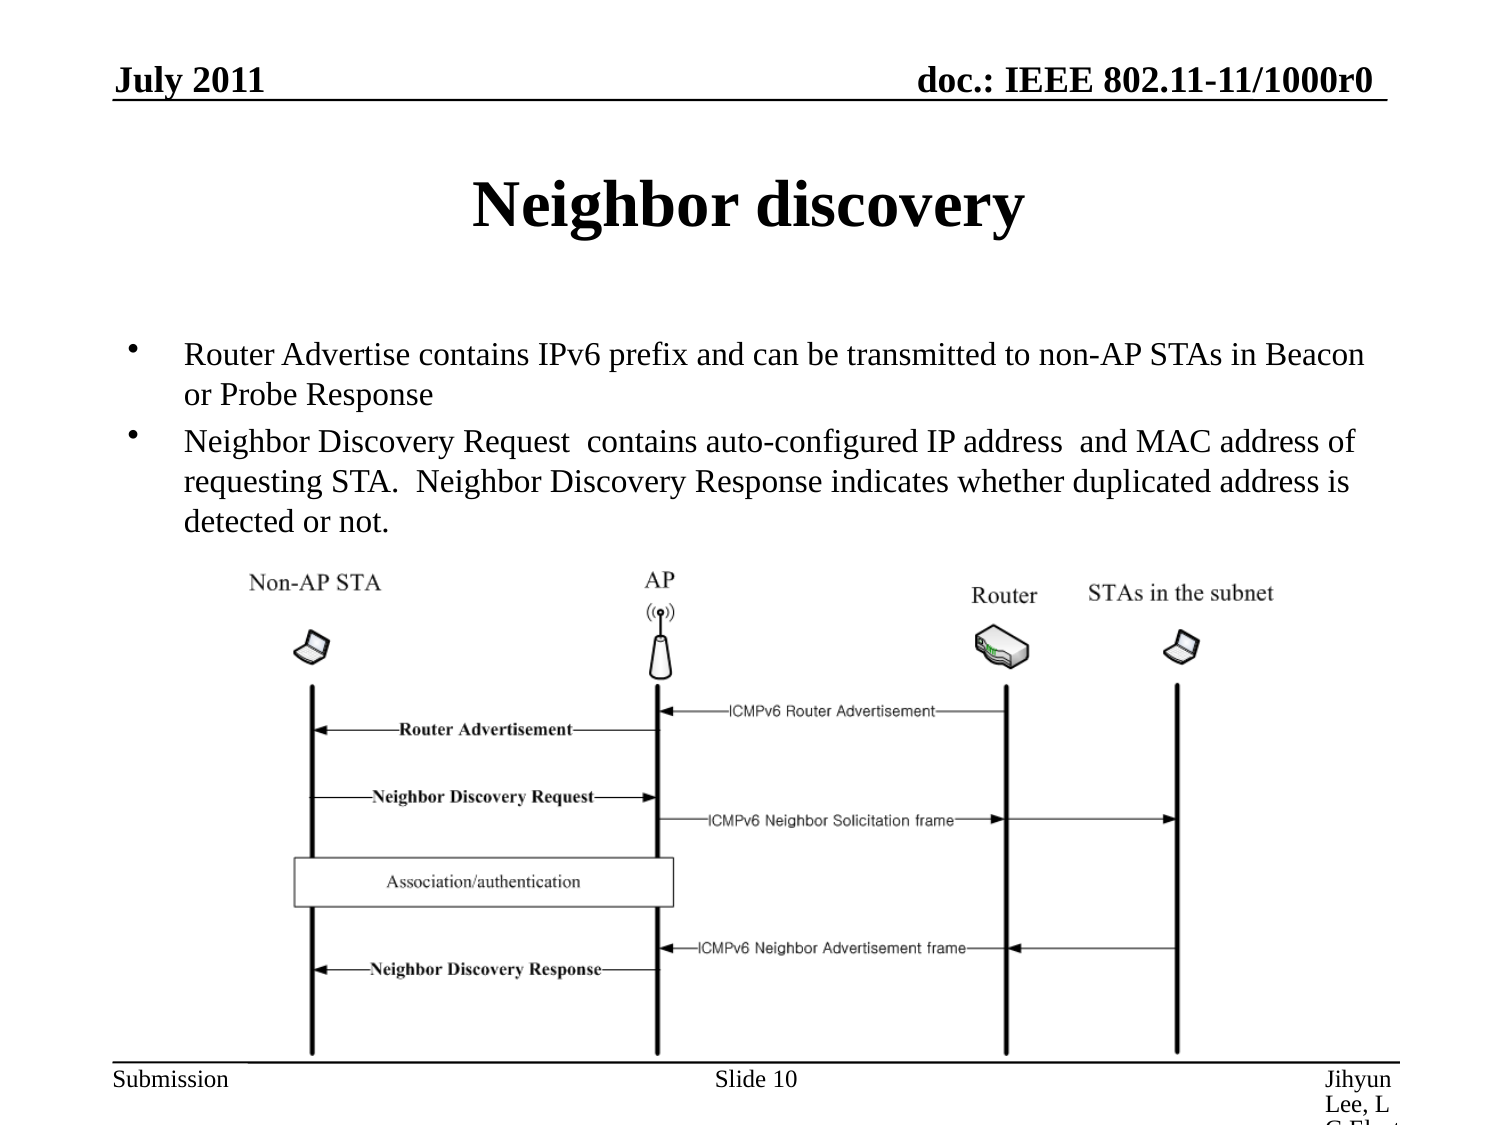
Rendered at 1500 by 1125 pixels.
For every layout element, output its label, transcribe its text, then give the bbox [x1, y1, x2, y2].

title Neighbor discovery [112, 112, 1388, 288]
picture [249, 562, 1276, 1056]
list Router Advertise contains IPv6 prefix and can be transmitted to non-AP STAs in Beacon or Probe Response Neighbor Discovery Request contains auto-configured IP address and MAC address of requesting STA. Neighbor Discovery Response indicates whether duplicated address is detected or not. [112, 324, 1388, 1001]
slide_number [114, 54, 268, 101]
slide_number Slide 10 [712, 1064, 800, 1093]
footer Jihyun Lee, LG Electronics [1324, 1061, 1402, 1093]
